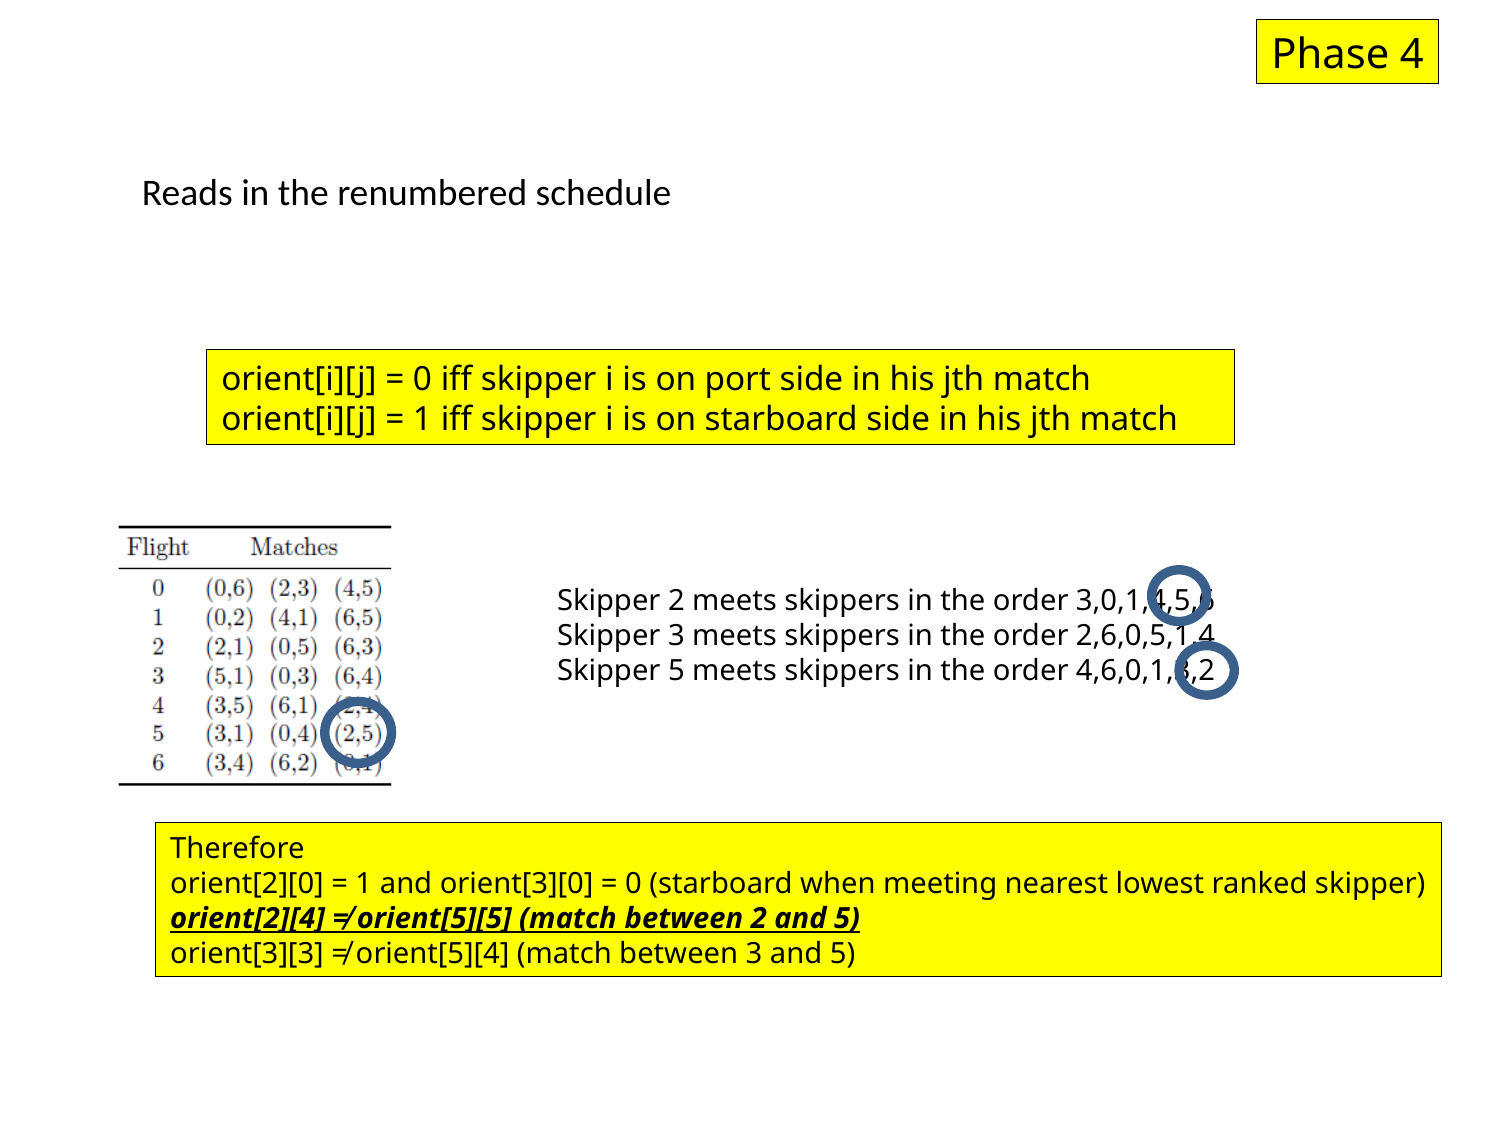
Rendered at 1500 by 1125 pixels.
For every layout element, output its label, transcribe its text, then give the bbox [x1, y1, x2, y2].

text_box [1149, 567, 1209, 624]
text_box Phase 4 [1256, 19, 1439, 84]
text_box Therefore orient[2][0] = 1 and orient[3][0] = 0 (starboard when meeting nearest lowest ranked skipper) orient[2][4] ≠ orient[5][5] (match between 2 and 5) orient[3][3] ≠ orient[5][4] (match between 3 and 5) [155, 822, 1442, 977]
text_box orient[i][j] = 0 iff skipper i is on port side in his jth match orient[i][j] = 1 iff skipper i is on starboard side in his jth match [206, 349, 1235, 445]
text_box Reads in the renumbered schedule [127, 160, 688, 221]
text_box Skipper 2 meets skippers in the order 3,0,1,4,5,6 Skipper 3 meets skippers in the order 2,6,0,5,1,4 Skipper 5 meets skippers in the order 4,6,0,1,3,2 [542, 574, 1231, 694]
text_box [1177, 643, 1237, 698]
picture [108, 514, 408, 805]
